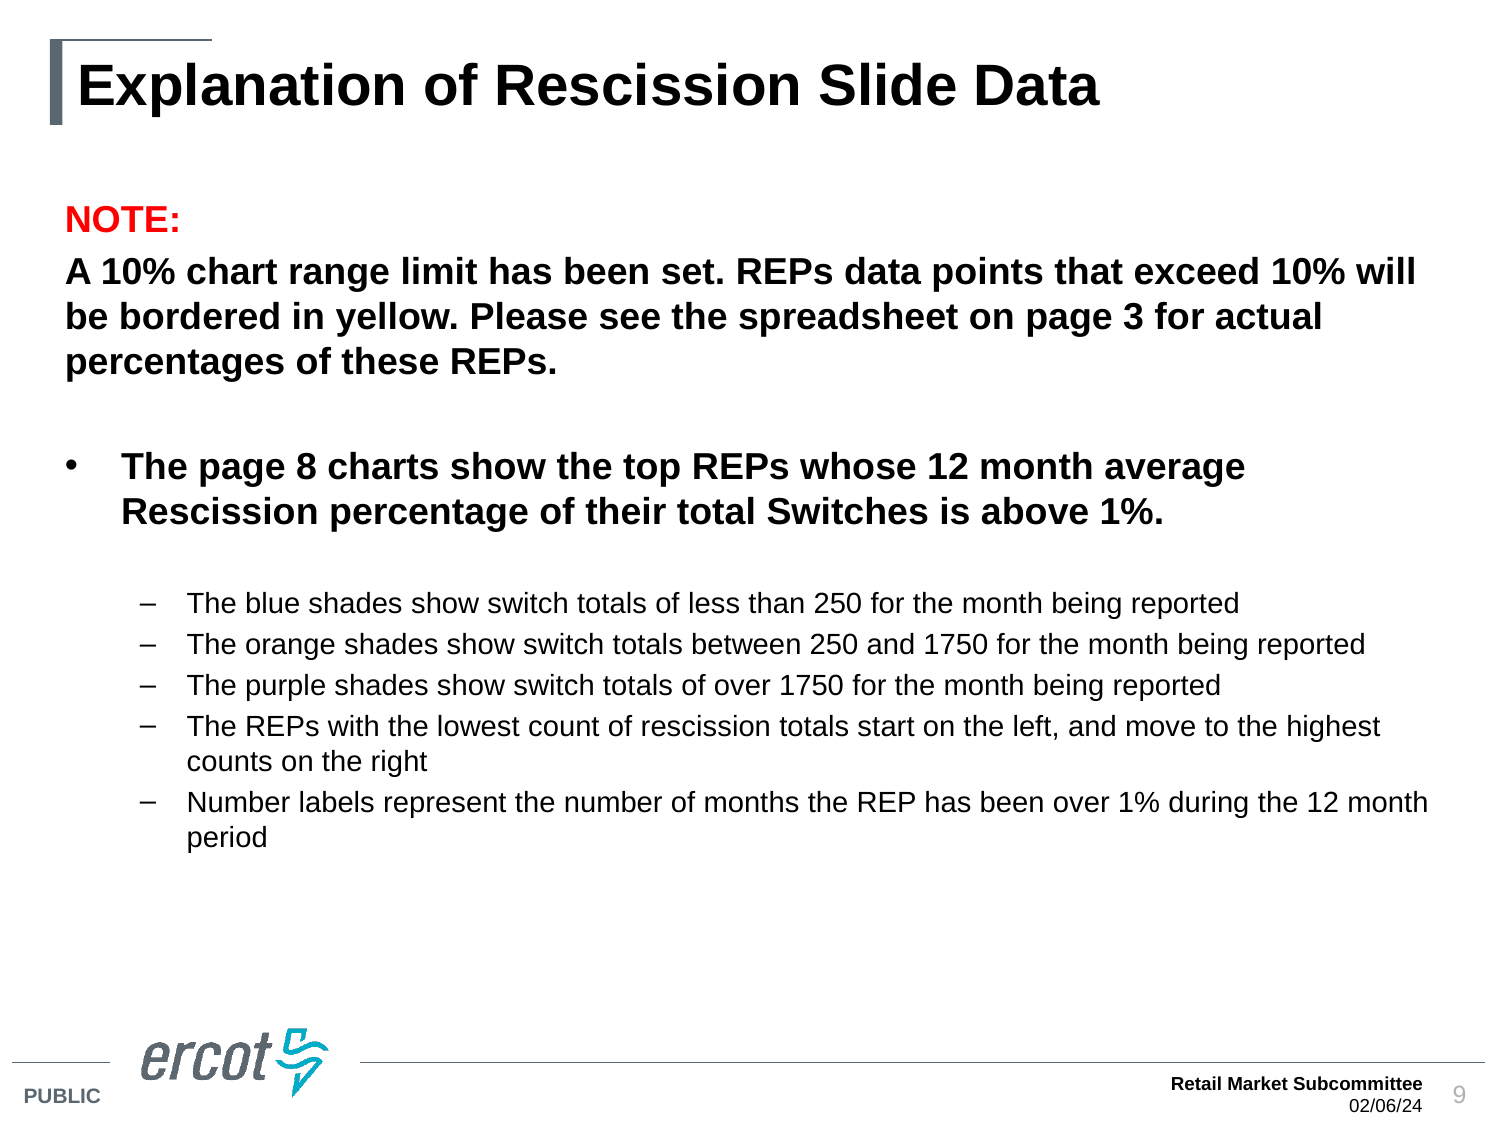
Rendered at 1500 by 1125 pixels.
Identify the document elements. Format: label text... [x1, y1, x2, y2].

picture [137, 1024, 332, 1100]
text_box Retail Market Subcommittee 02/06/24 [1124, 1064, 1438, 1125]
title Explanation of Rescission Slide Data [62, 39, 1450, 187]
list NOTE: A 10% chart range limit has been set. REPs data points that exceed 10% will be bordered in yellow. Please see the spreadsheet on page 3 for actual percentages of these REPs. The page 8 charts show the top REPs whose 12 month average Rescission percentage of their total Switches is above 1%. The blue shades show switch totals of less than 250 for the month being reported The orange shades show switch totals between 250 and 1750 for the month being reported The purple shades show switch totals of over 1750 for the month being reported The REPs with the lowest count of rescission totals start on the left, and move to the highest counts on the right Number labels represent the number of months the REP has been over 1% during the 12 month period [50, 187, 1450, 925]
slide_number 9 [1438, 1076, 1475, 1112]
